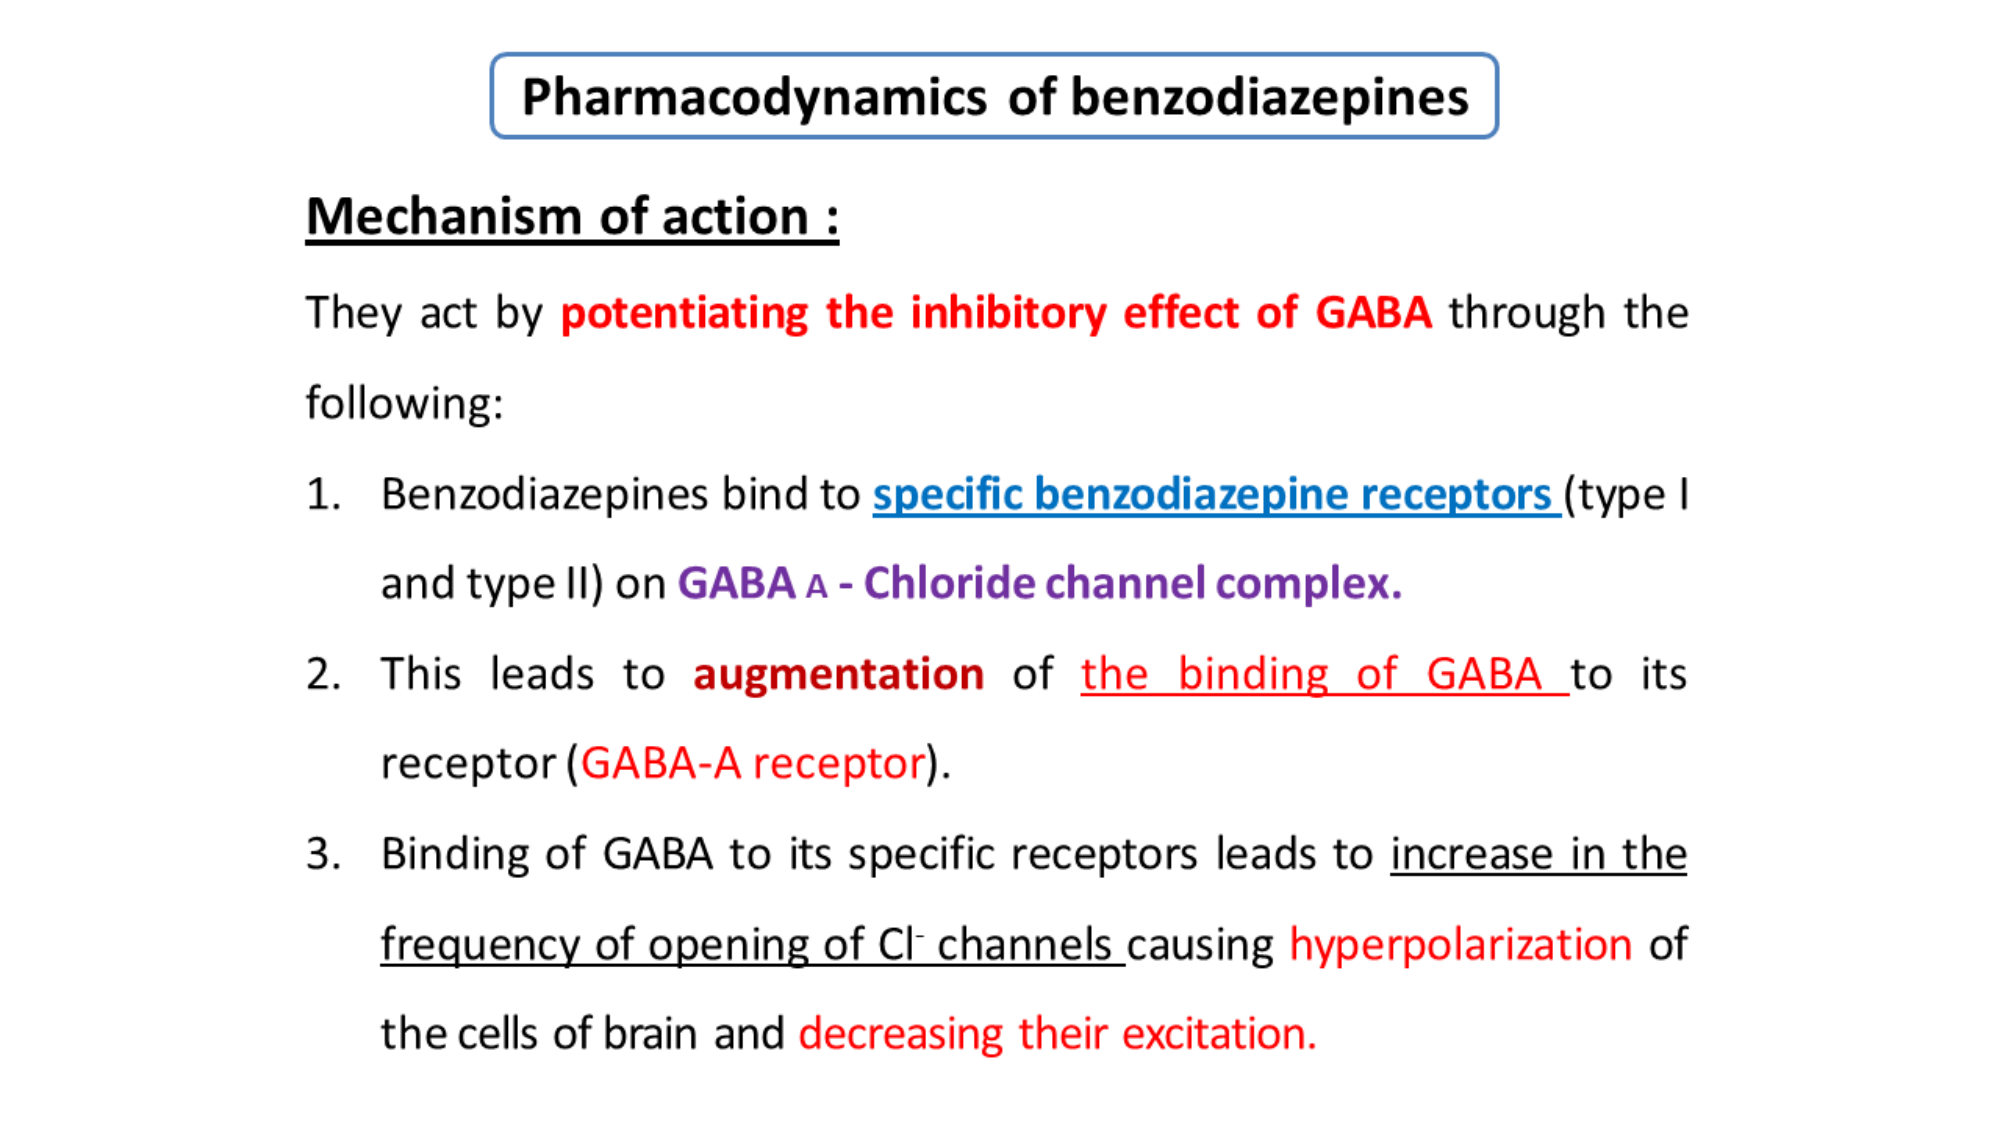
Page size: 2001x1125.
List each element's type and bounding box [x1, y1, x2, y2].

picture [249, 0, 1750, 1125]
